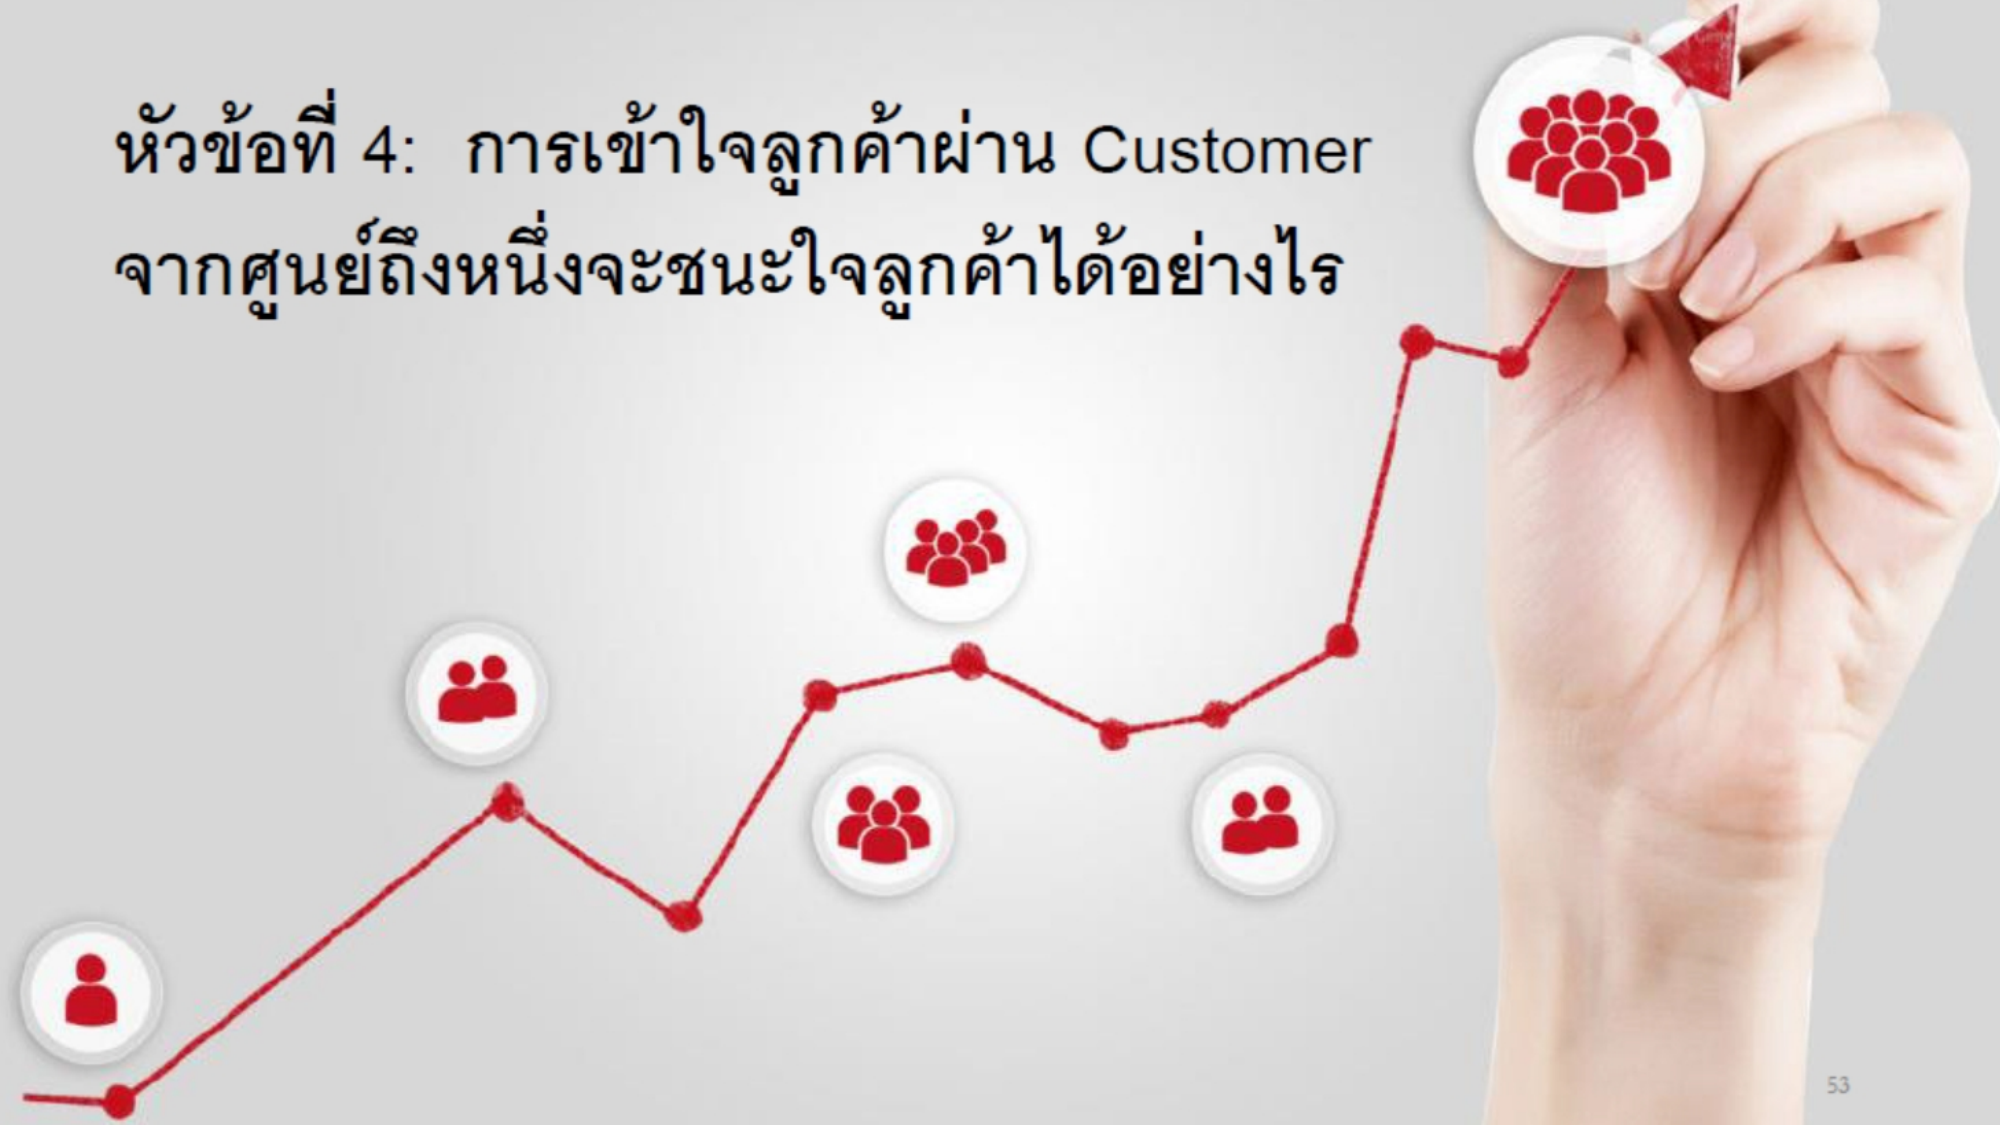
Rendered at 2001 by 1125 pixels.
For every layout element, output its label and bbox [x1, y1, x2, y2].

list [0, 0, 2000, 1125]
